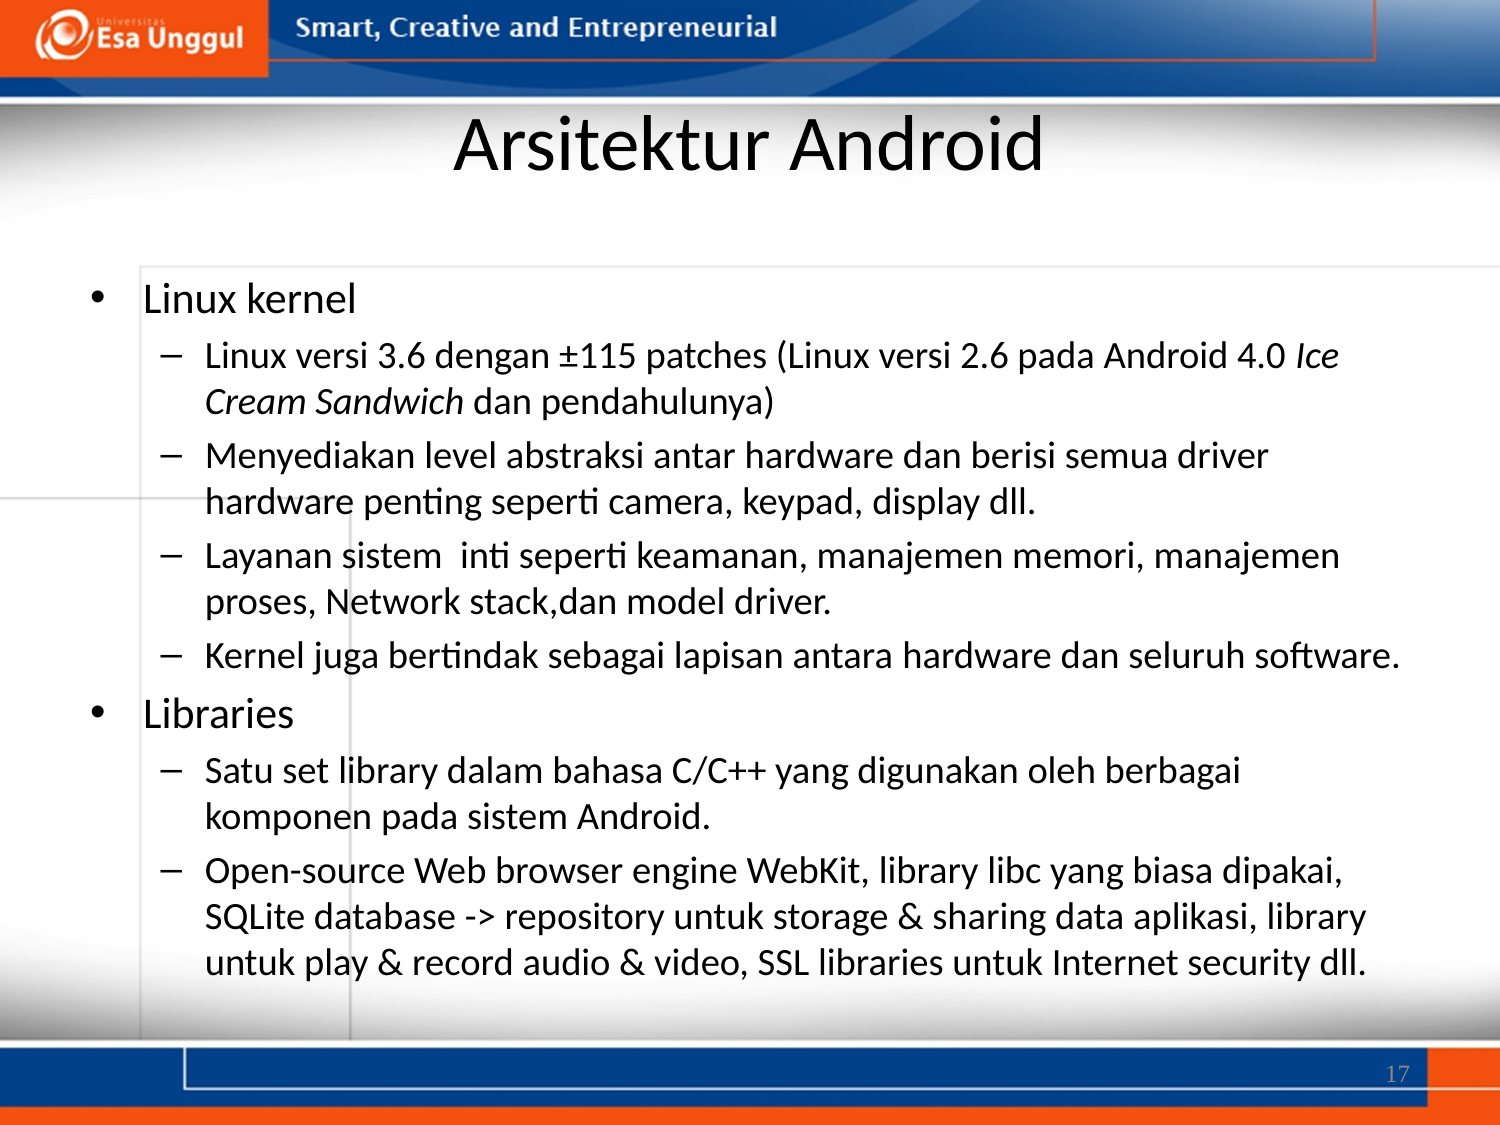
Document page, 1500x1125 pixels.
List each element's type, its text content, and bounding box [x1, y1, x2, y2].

slide_number 17 [1074, 1042, 1425, 1103]
list Linux kernel Linux versi 3.6 dengan ±115 patches (Linux versi 2.6 pada Android 4.0 Ice Cream Sandwich dan pendahulunya) Menyediakan level abstraksi antar hardware dan berisi semua driver hardware penting seperti camera, keypad, display dll. Layanan sistem inti seperti keamanan, manajemen memori, manajemen proses, Network stack,dan model driver. Kernel juga bertindak sebagai lapisan antara hardware dan seluruh software. Libraries Satu set library dalam bahasa C/C++ yang digunakan oleh berbagai komponen pada sistem Android. Open-source Web browser engine WebKit, library libc yang biasa dipakai, SQLite database -> repository untuk storage & sharing data aplikasi, library untuk play & record audio & video, SSL libraries untuk Internet security dll. [75, 262, 1425, 1005]
title Arsitektur Android [75, 45, 1425, 233]
picture [0, 0, 1500, 1125]
